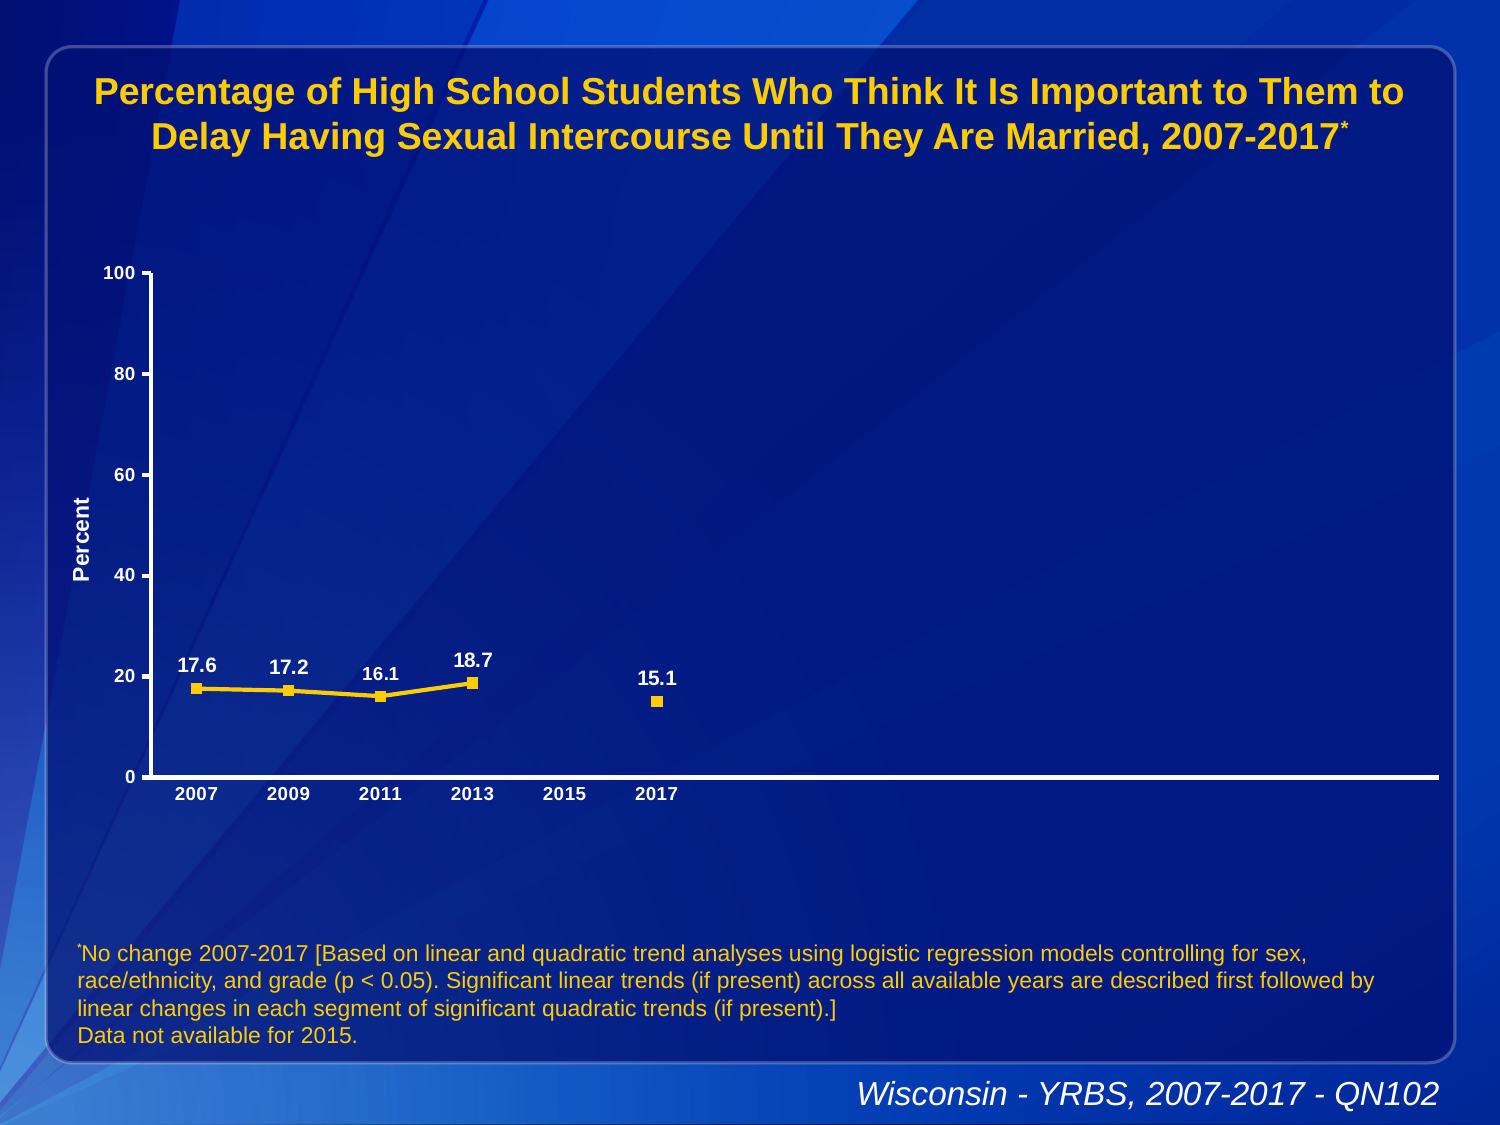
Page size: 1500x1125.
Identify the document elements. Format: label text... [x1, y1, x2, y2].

chart [36, 249, 1463, 851]
text_box Wisconsin - YRBS, 2007-2017 - QN102 [62, 1065, 1455, 1120]
picture [0, 0, 1500, 1125]
text_box Percentage of High School Students Who Think It Is Important to Them to Delay Having Sexual Intercourse Until They Are Married, 2007-2017* [74, 59, 1425, 165]
text_box *No change 2007-2017 [Based on linear and quadratic trend analyses using logistic regression models controlling for sex, race/ethnicity, and grade (p < 0.05). Significant linear trends (if present) across all available years are described first followed by linear changes in each segment of significant quadratic trends (if present).] Data not available for 2015. [62, 885, 1438, 1056]
